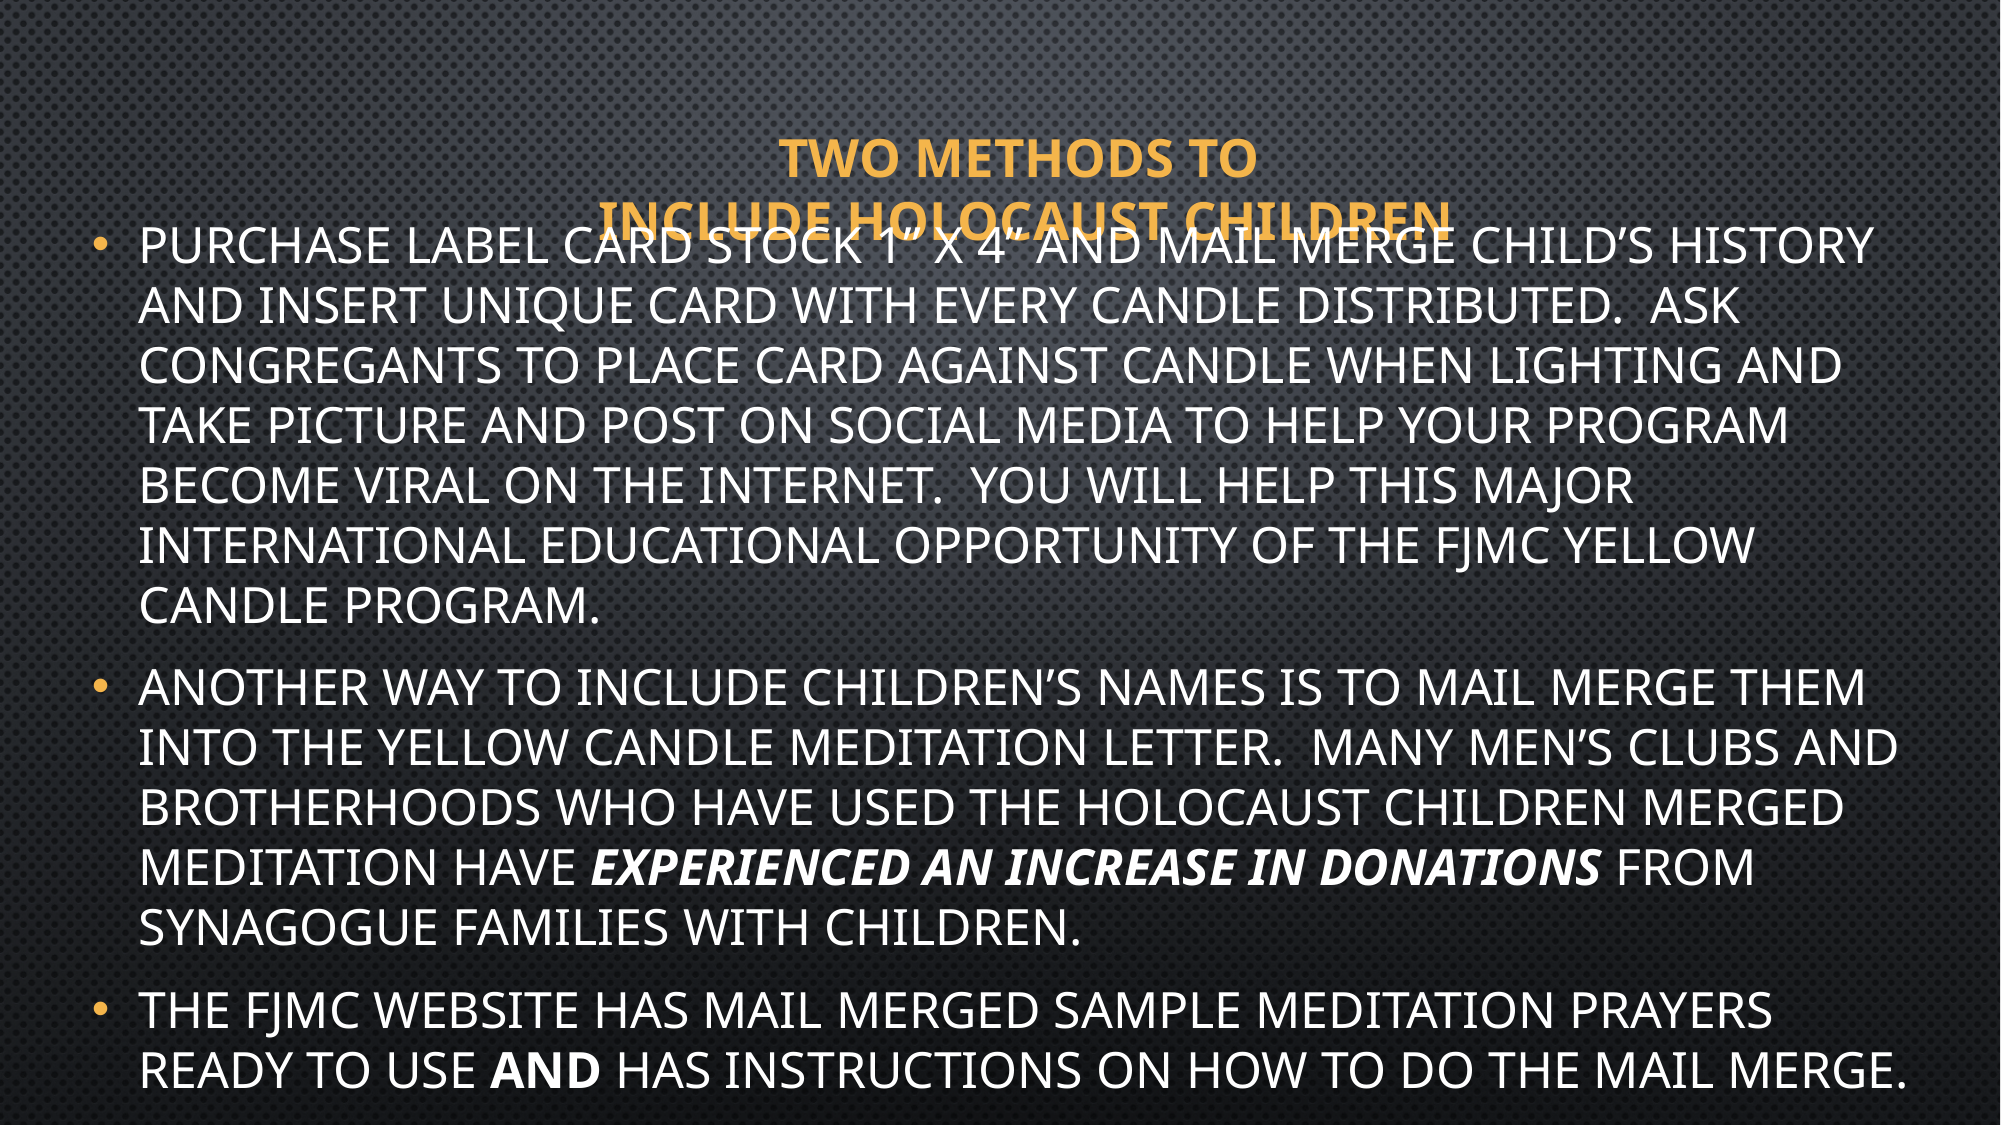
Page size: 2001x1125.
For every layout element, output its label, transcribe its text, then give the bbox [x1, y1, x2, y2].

title Two methods to include holocaust children [529, 115, 1523, 259]
list Purchase label card stock 1” X 4” and mail merge child’s history and insert unique card with every candle distributed. Ask congregants to place card against candle when lighting and take picture and post on social media to help your program become viral on the internet. You will help this major international educational opportunity of the FJMC Yellow Candle Program. Another way to include children’s names is to mail merge them into the Yellow Candle Meditation letter. Many Men’s Clubs and Brotherhoods who have used the Holocaust children merged meditation have experienced an increase in donations from synagogue families with children. The FJMC website has mail merged sample meditation prayers ready to use and has instructions on how to do the Mail Merge. [76, 259, 1941, 1052]
